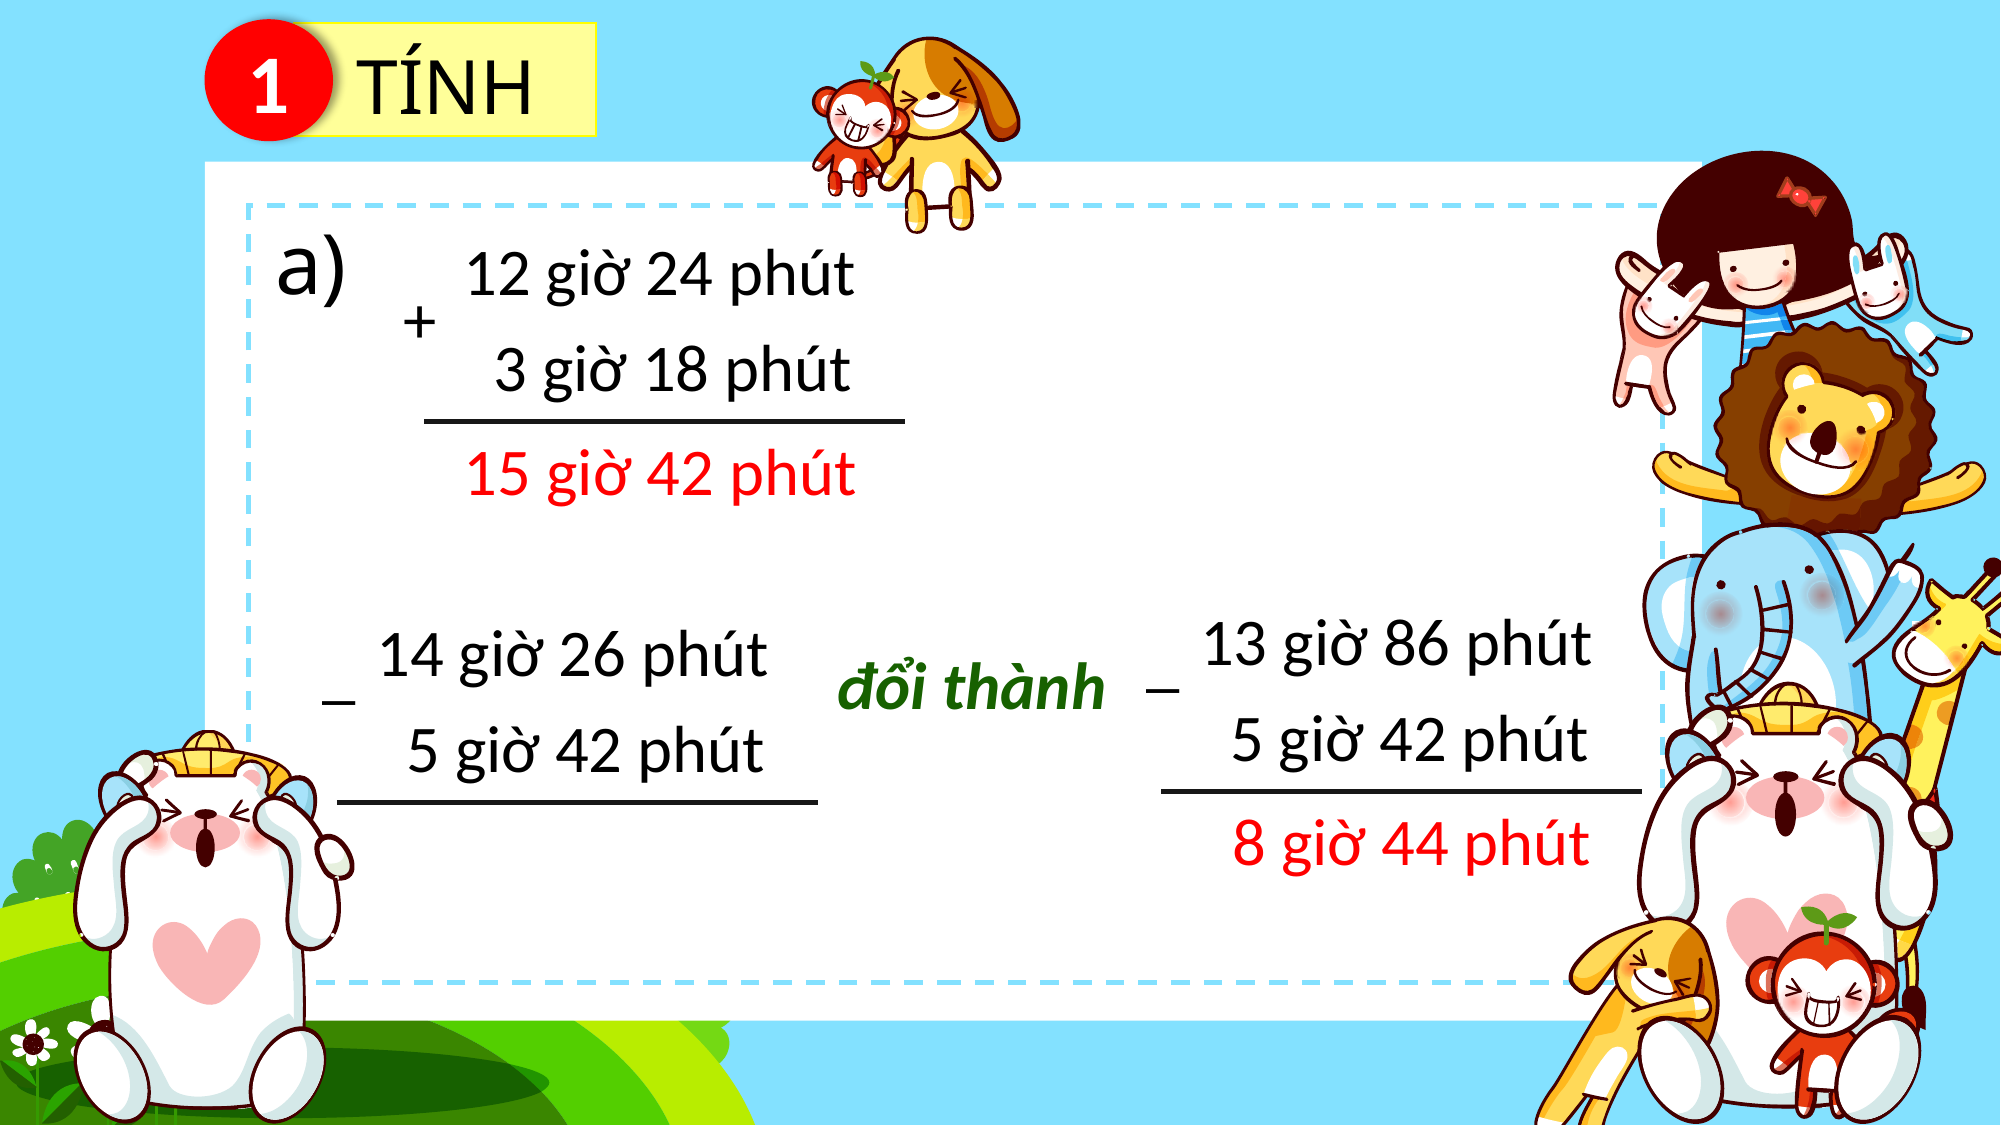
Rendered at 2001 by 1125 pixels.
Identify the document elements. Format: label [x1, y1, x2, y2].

text_box [307, 586, 818, 803]
picture [0, 730, 758, 1125]
picture [1534, 149, 2000, 1125]
text_box [389, 205, 905, 422]
picture [811, 36, 1021, 234]
text_box [204, 161, 1534, 1021]
text_box [1131, 575, 1642, 792]
text_box [204, 19, 597, 142]
